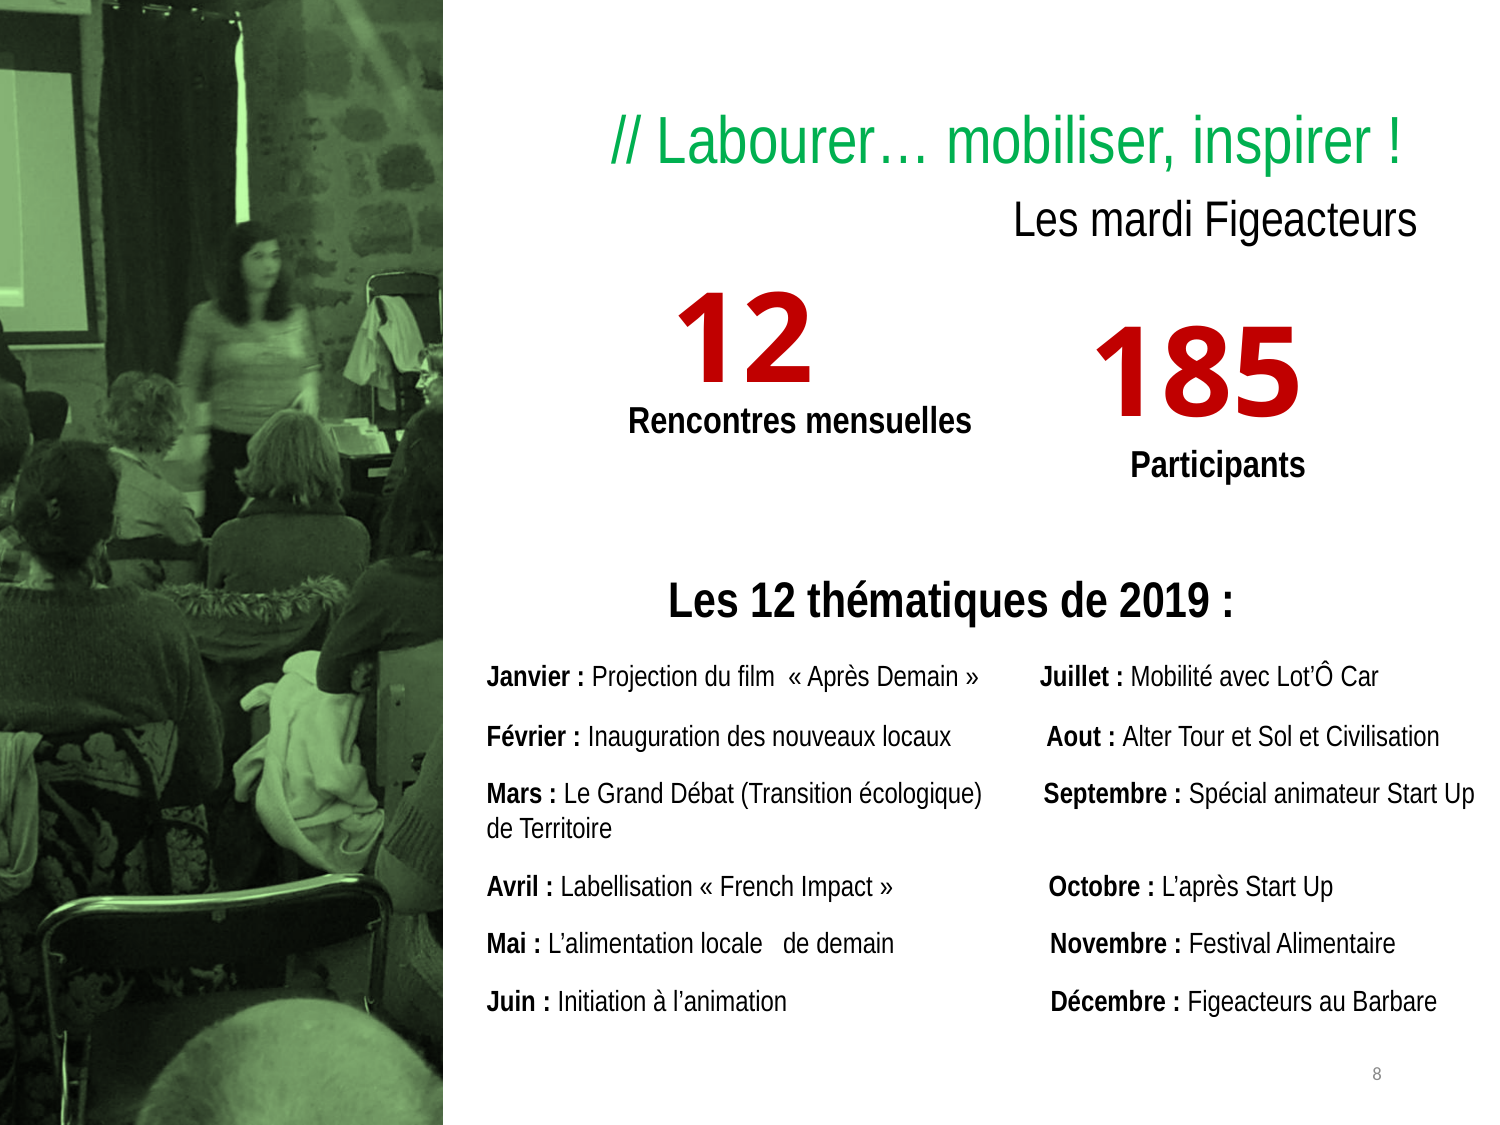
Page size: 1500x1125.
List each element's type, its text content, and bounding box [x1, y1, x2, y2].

list Les mardi Figeacteurs [998, 449, 1482, 560]
slide_number 8 [1059, 1042, 1397, 1103]
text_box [471, 560, 1500, 1029]
list Les mardi Figeacteurs [998, 185, 1482, 432]
text_box 12 [656, 208, 964, 423]
picture [0, 0, 443, 1125]
text_box Participants [1115, 432, 1500, 492]
text_box 185 [1074, 242, 1371, 457]
text_box // Labourer… mobiliser, inspirer ! [596, 89, 1500, 185]
text_box Rencontres mensuelles [613, 388, 1074, 449]
